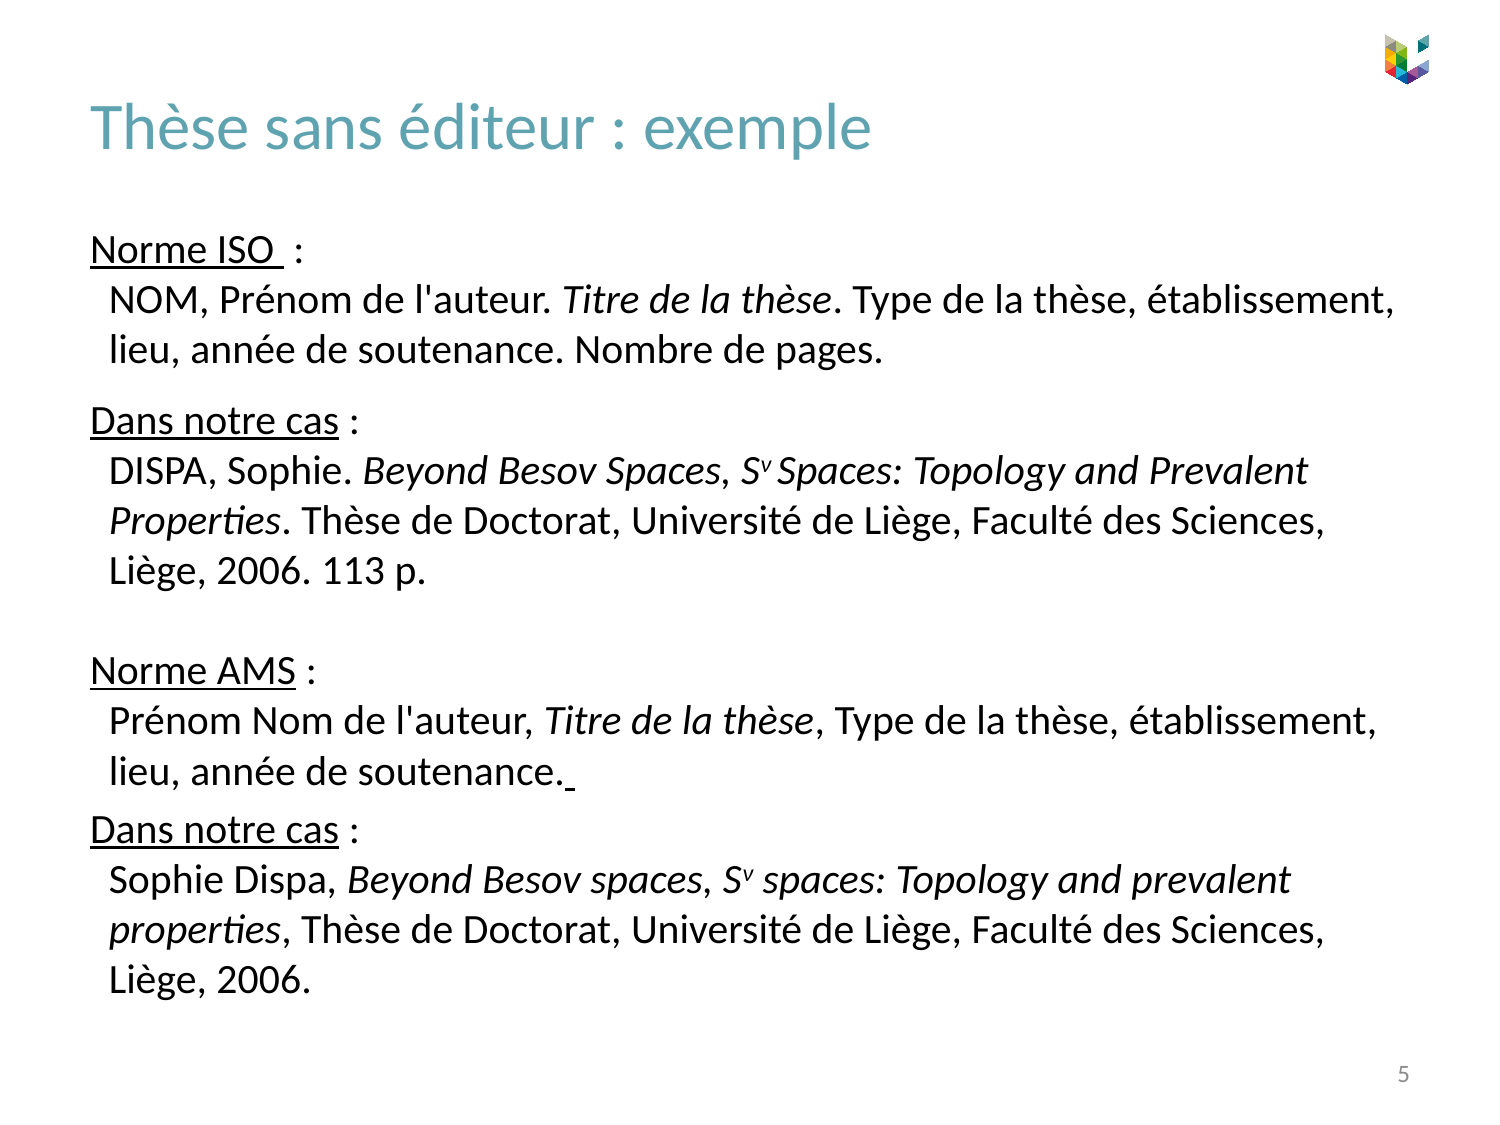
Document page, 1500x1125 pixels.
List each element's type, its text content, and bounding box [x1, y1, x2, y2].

title Thèse sans éditeur : exemple [75, 71, 1425, 174]
list Norme ISO : NOM, Prénom de l'auteur. Titre de la thèse. Type de la thèse, établissement, lieu, année de soutenance. Nombre de pages. Dans notre cas : DISPA, Sophie. Beyond Besov Spaces, Sν Spaces: Topology and Prevalent Properties. Thèse de Doctorat, Université de Liège, Faculté des Sciences, Liège, 2006. 113 p. Norme AMS : Prénom Nom de l'auteur, Titre de la thèse, Type de la thèse, établissement, lieu, année de soutenance. Dans notre cas : Sophie Dispa, Beyond Besov spaces, Sν spaces: Topology and prevalent properties, Thèse de Doctorat, Université de Liège, Faculté des Sciences, Liège, 2006. [75, 214, 1425, 1023]
slide_number 5 [1074, 1042, 1425, 1103]
picture [1366, 15, 1448, 104]
